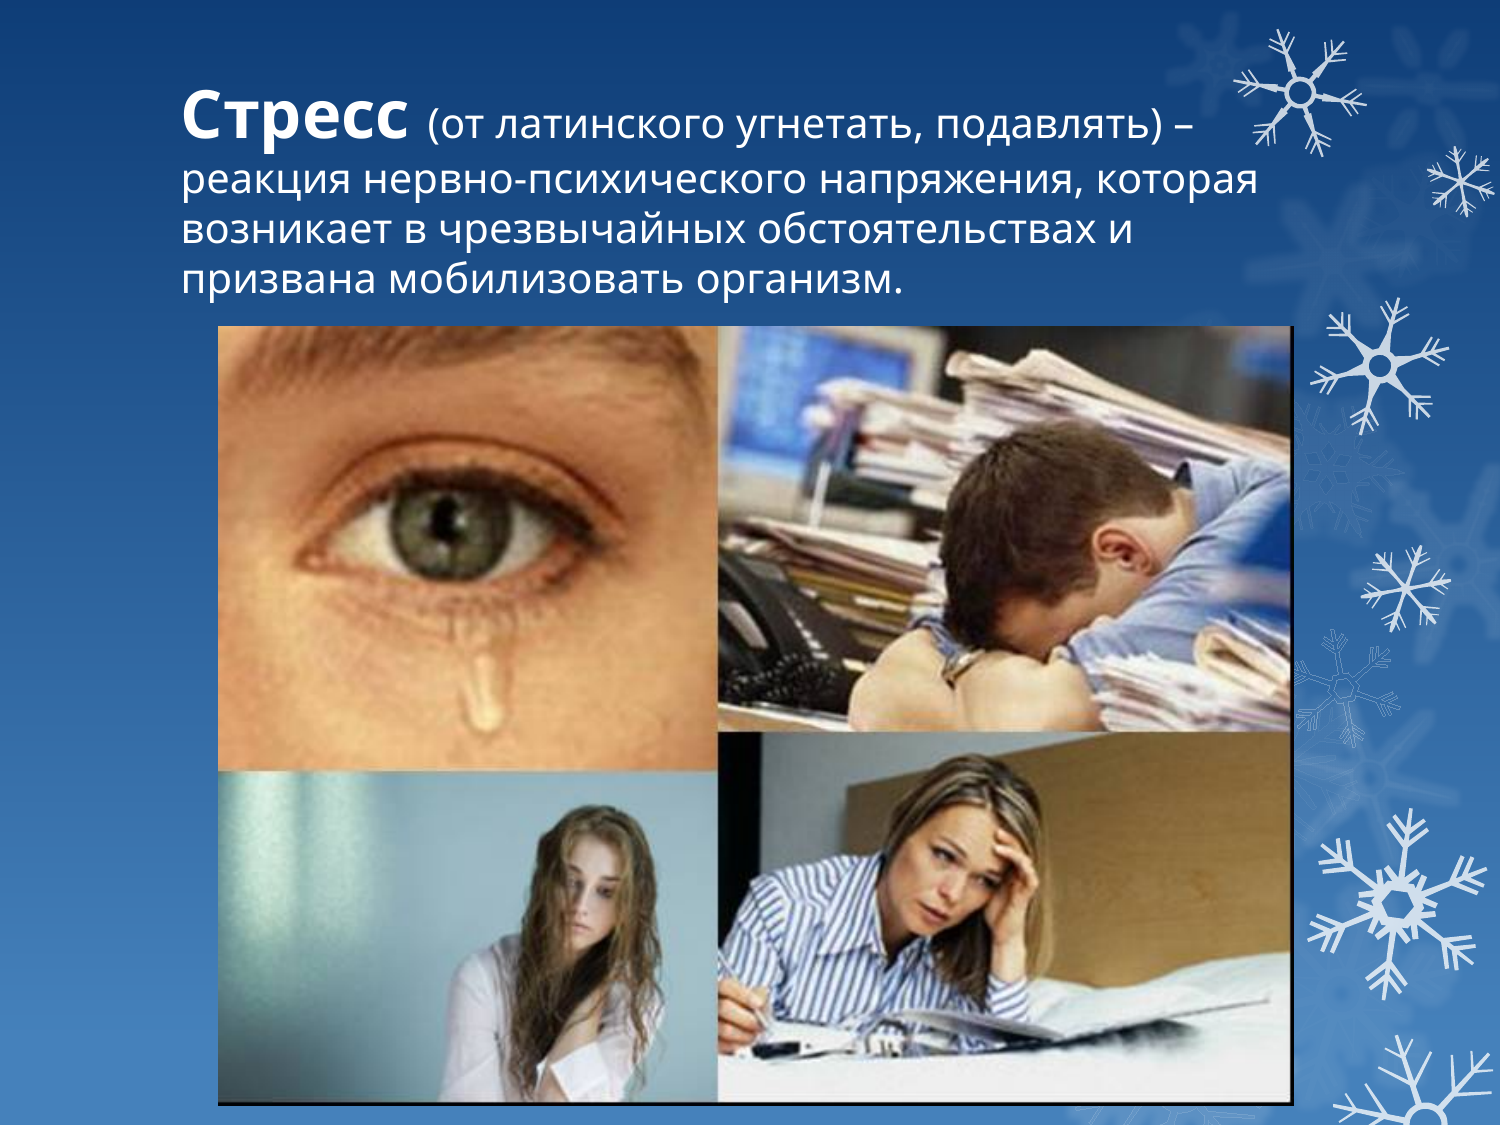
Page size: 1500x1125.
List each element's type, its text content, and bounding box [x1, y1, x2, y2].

title Стресс (от латинского угнетать, подавлять) – реакция нервно-психического напряжения, которая возникает в чрезвычайных обстоятельствах и призвана мобилизовать организм. [165, 110, 1335, 263]
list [217, 325, 1294, 1107]
